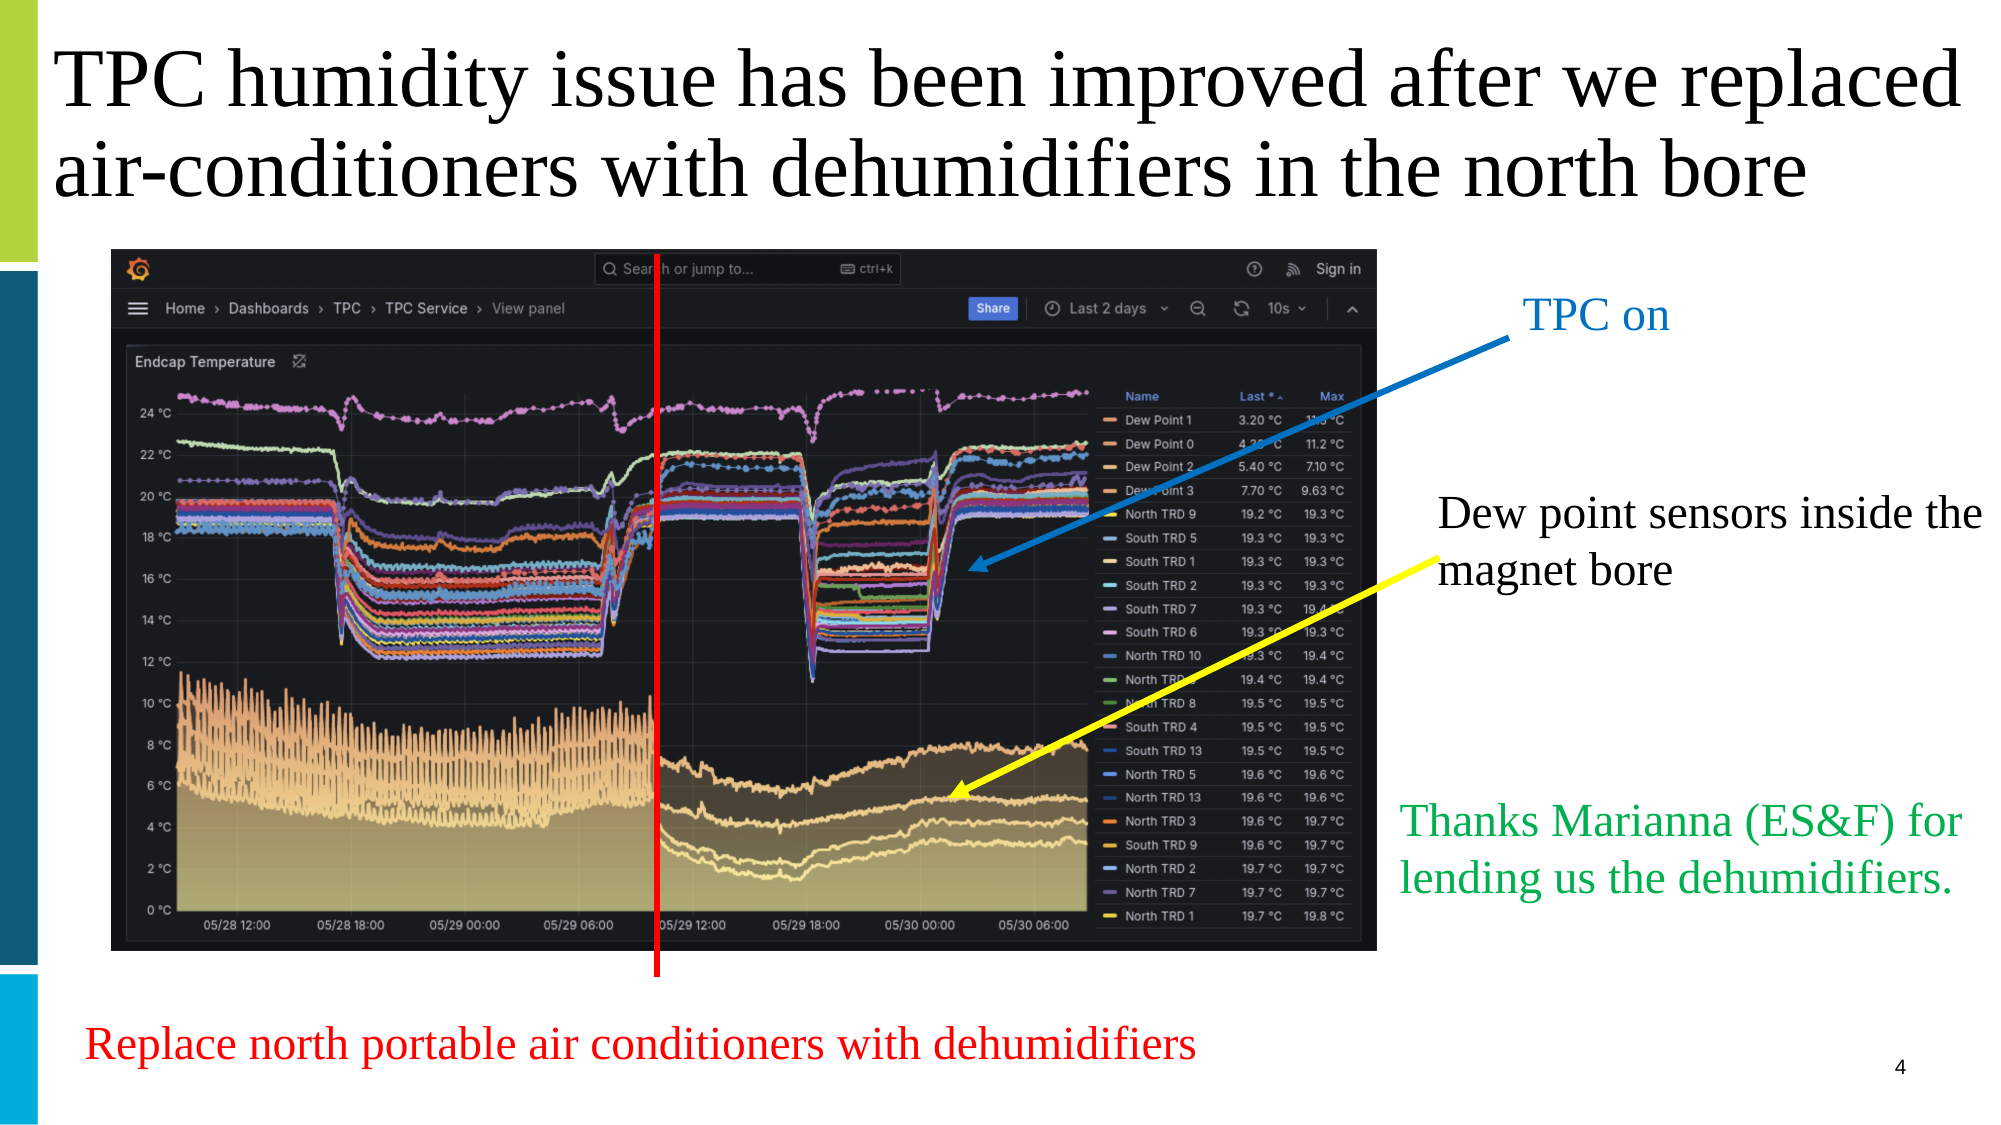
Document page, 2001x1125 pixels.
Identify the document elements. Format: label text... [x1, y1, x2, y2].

title TPC humidity issue has been improved after we replaced air-conditioners with dehumidifiers in the north bore [45, 14, 2000, 234]
text_box Replace north portable air conditioners with dehumidifiers [69, 1004, 1213, 1077]
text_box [967, 337, 1510, 572]
slide_number 4 [1880, 1054, 1907, 1078]
text_box Dew point sensors inside the magnet bore [1440, 473, 2000, 602]
text_box Thanks Marianna (ES&F) for lending us the dehumidifiers. [1384, 781, 2000, 911]
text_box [947, 557, 1440, 799]
picture [0, 0, 2001, 1125]
text_box TPC on [1507, 274, 1686, 348]
